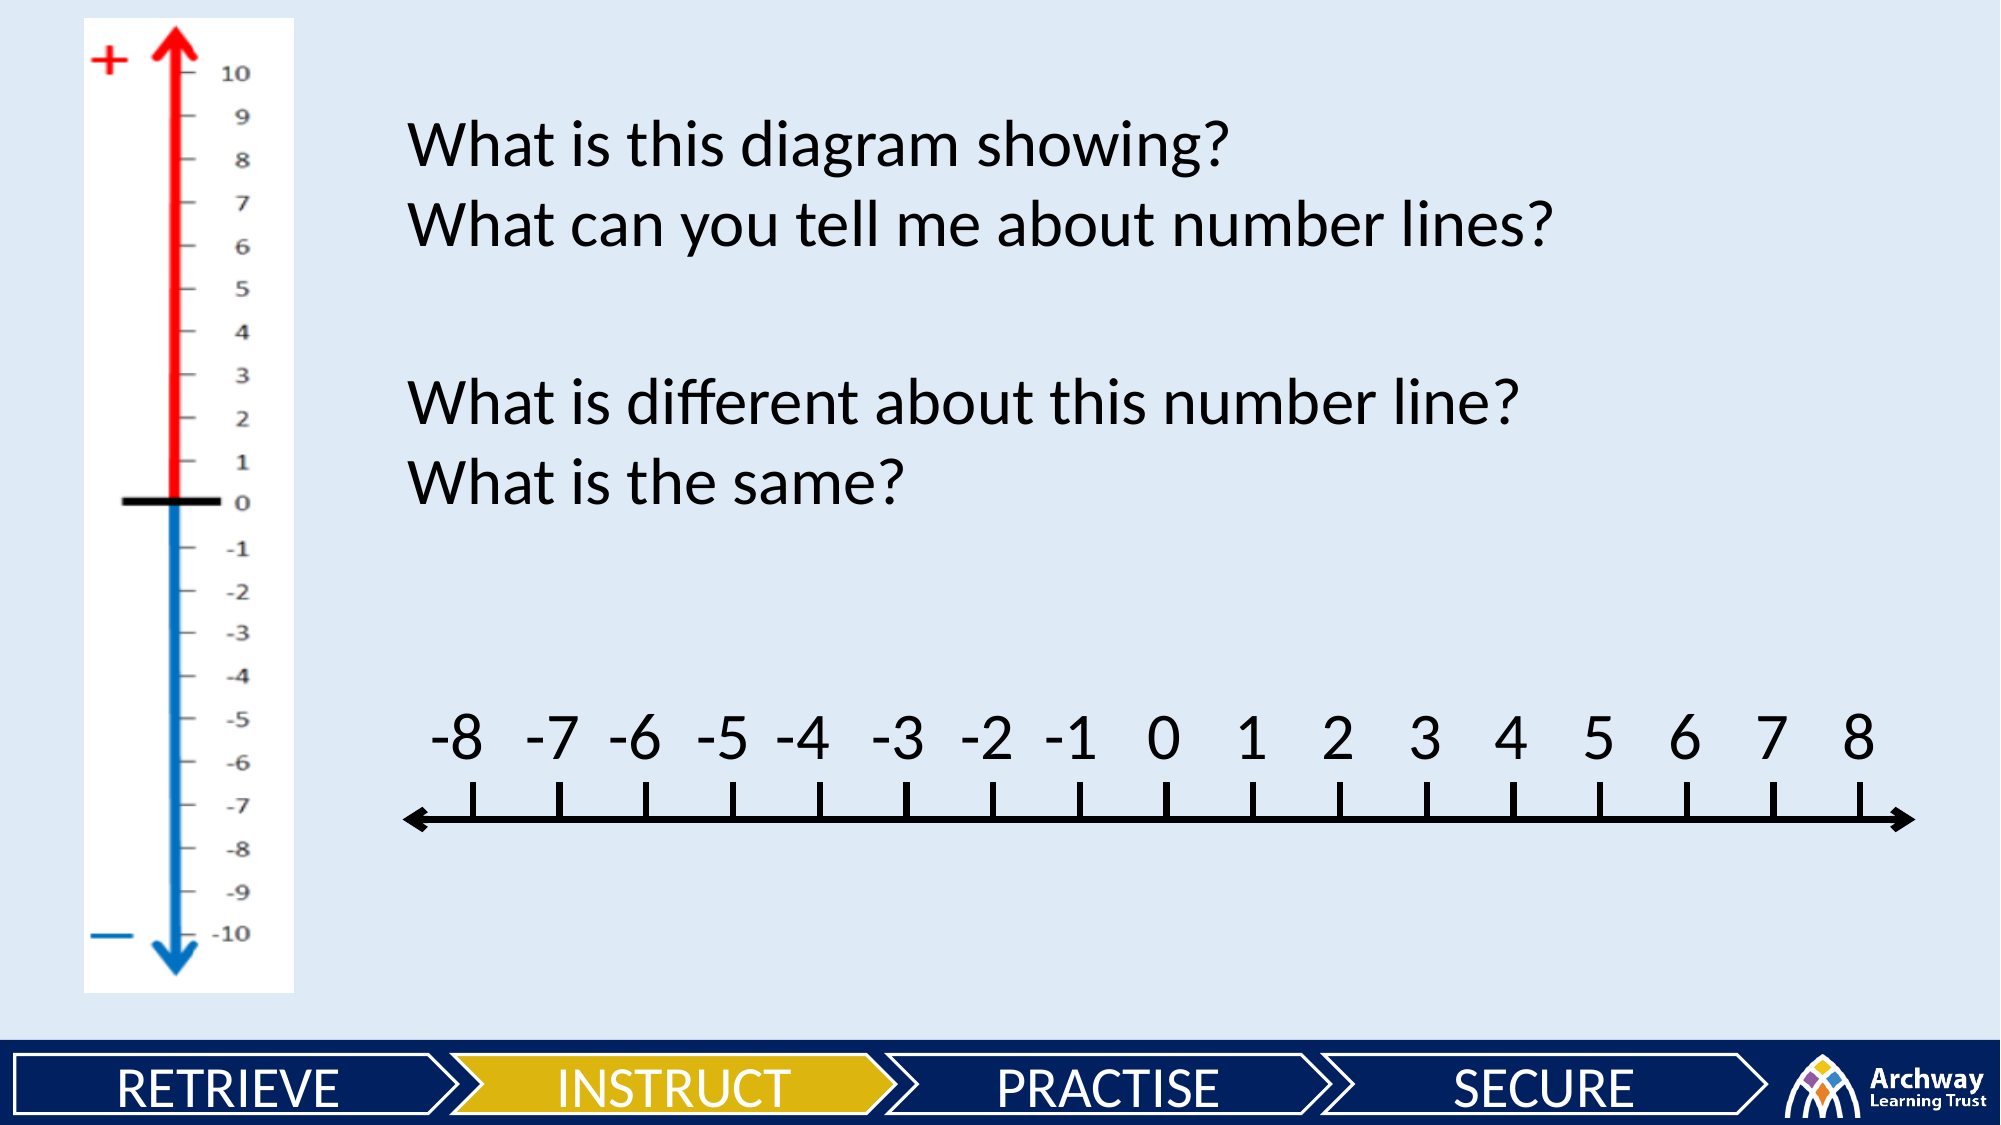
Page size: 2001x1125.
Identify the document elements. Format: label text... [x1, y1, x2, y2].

text_box What is different about this number line? What is the same? [392, 350, 1669, 526]
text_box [402, 685, 1916, 820]
picture [84, 18, 294, 993]
picture [1783, 1053, 1987, 1118]
text_box What is this diagram showing? What can you tell me about number lines? [392, 92, 1669, 268]
